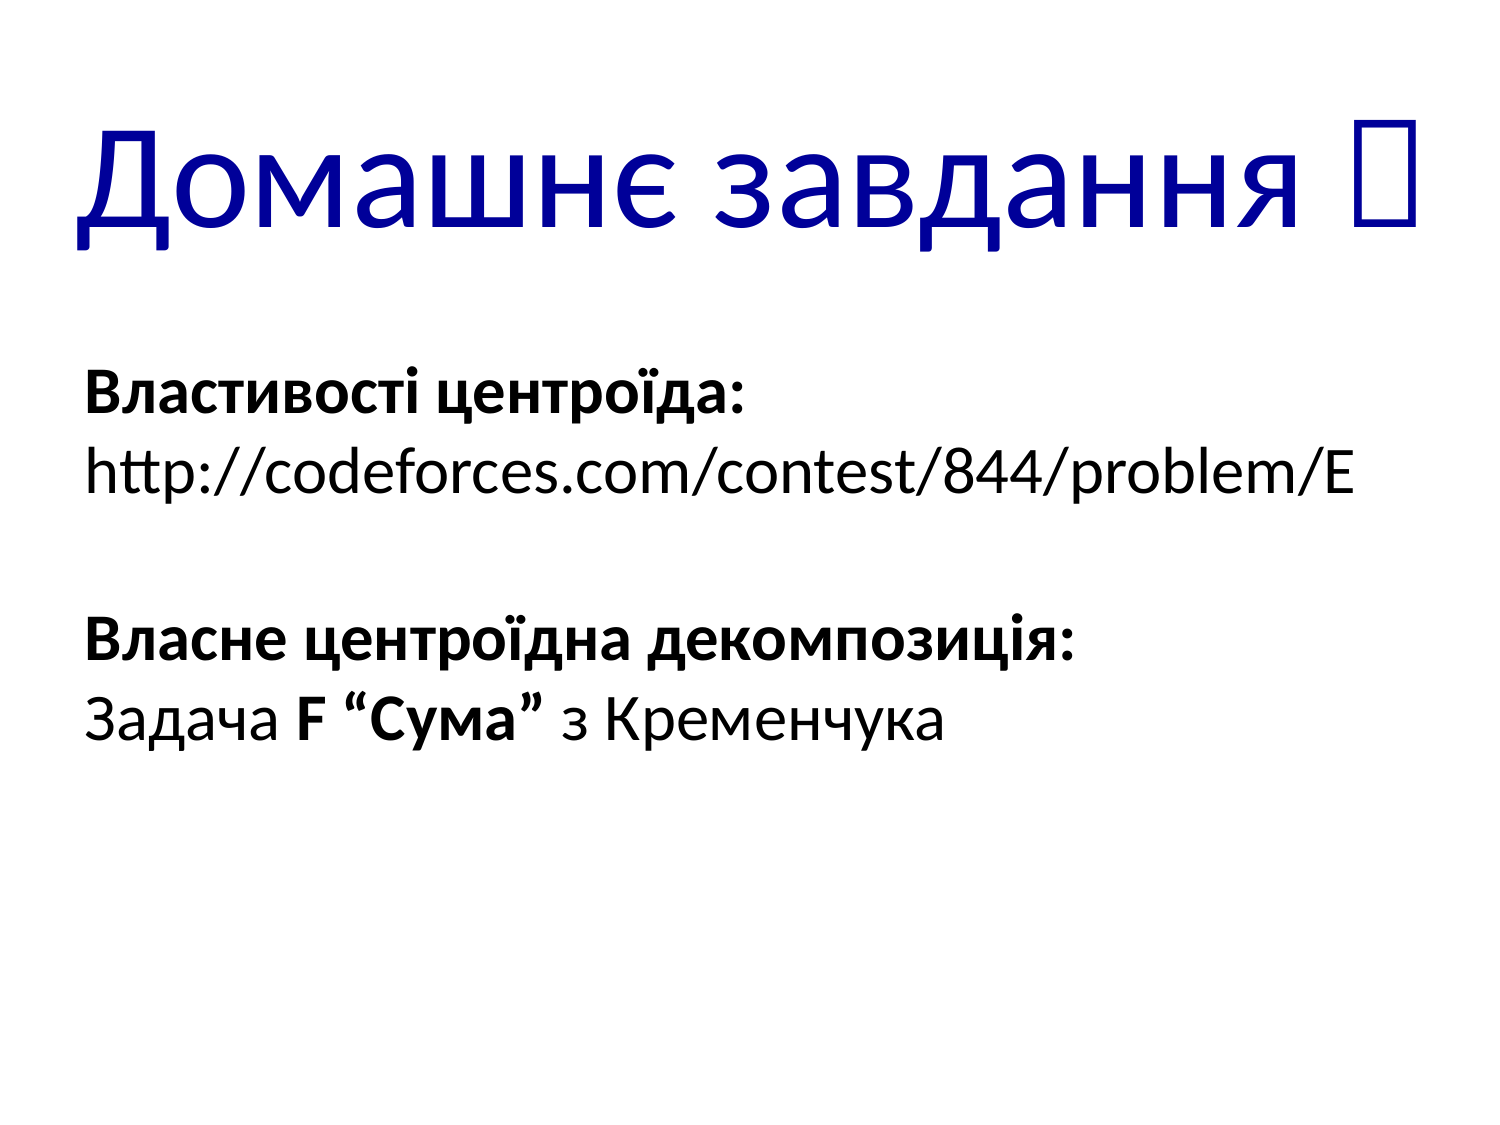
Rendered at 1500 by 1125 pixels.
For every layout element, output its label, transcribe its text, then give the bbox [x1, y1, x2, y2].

text_box Домашнє завдання  [60, 70, 1445, 265]
text_box Властивості центроїда: http://codeforces.com/contest/844/problem/E [70, 339, 1430, 515]
text_box Власне центроїдна декомпозиція: Задача F “Сума” з Кременчука [70, 585, 1430, 761]
